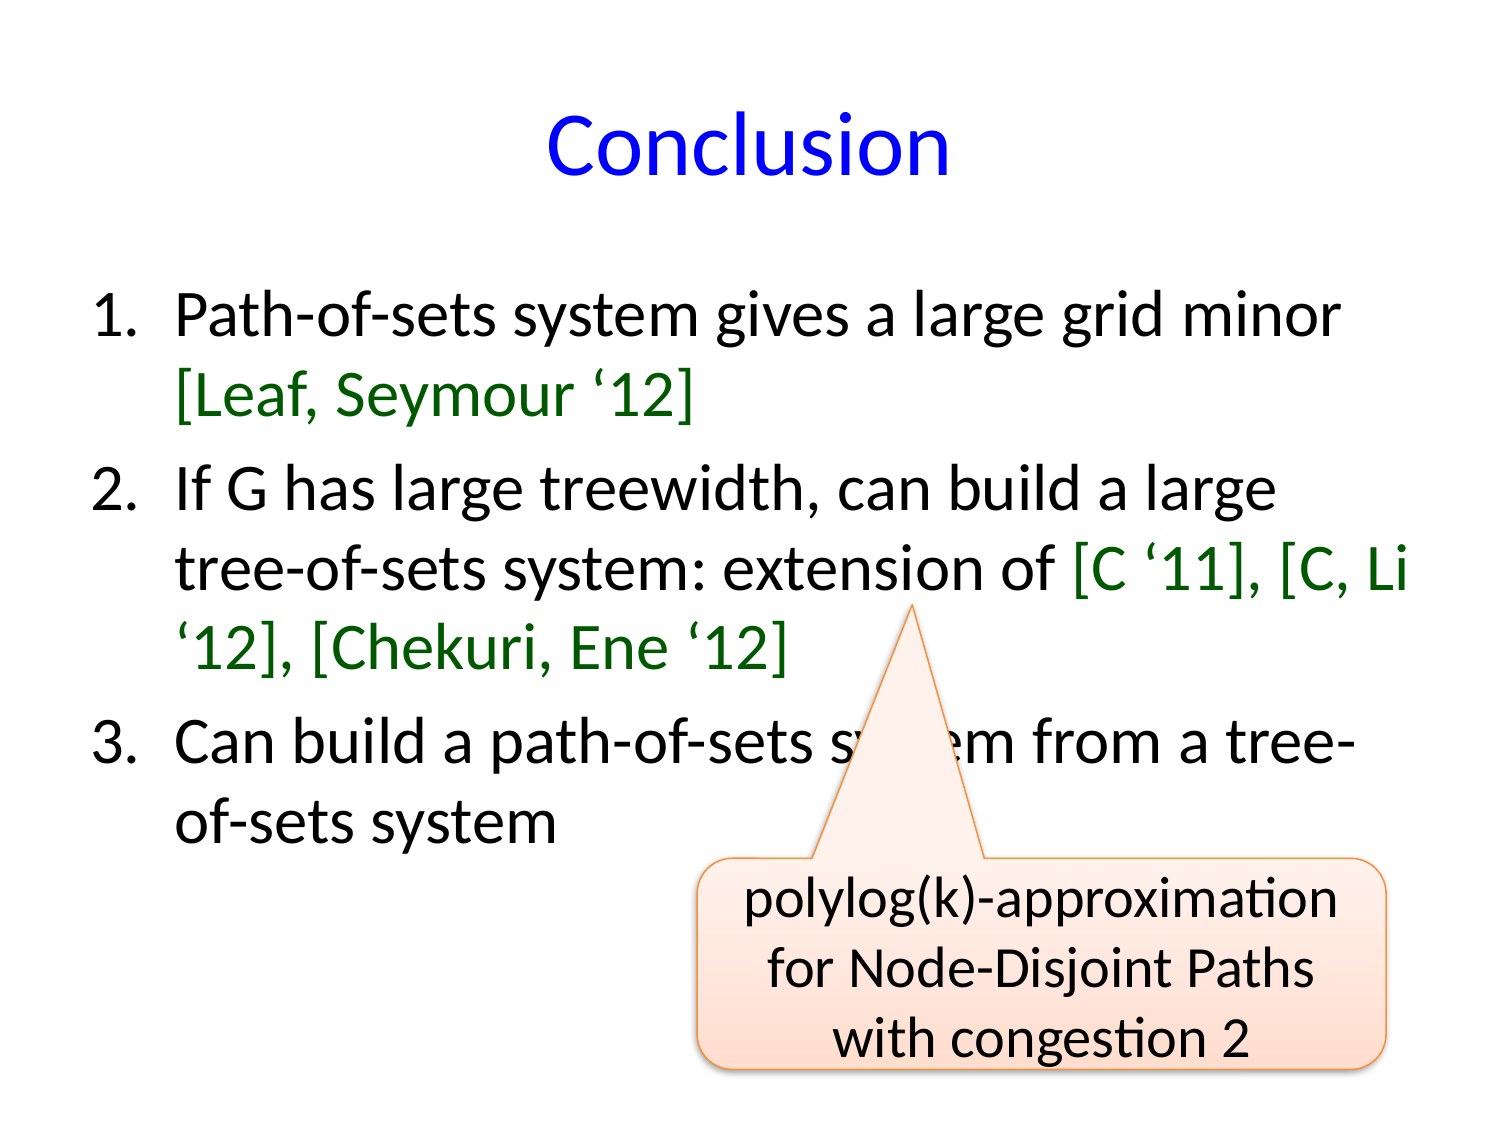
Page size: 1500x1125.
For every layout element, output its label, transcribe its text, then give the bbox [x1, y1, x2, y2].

title Conclusion [75, 45, 1425, 233]
list Path-of-sets system gives a large grid minor [Leaf, Seymour ‘12] If G has large treewidth, can build a large tree-of-sets system: extension of [C ‘11], [C, Li ‘12], [Chekuri, Ene ‘12] Can build a path-of-sets system from a tree-of-sets system [75, 262, 1425, 1005]
text_box polylog(k)-approximation for Node-Disjoint Paths with congestion 2 [696, 603, 1387, 1071]
